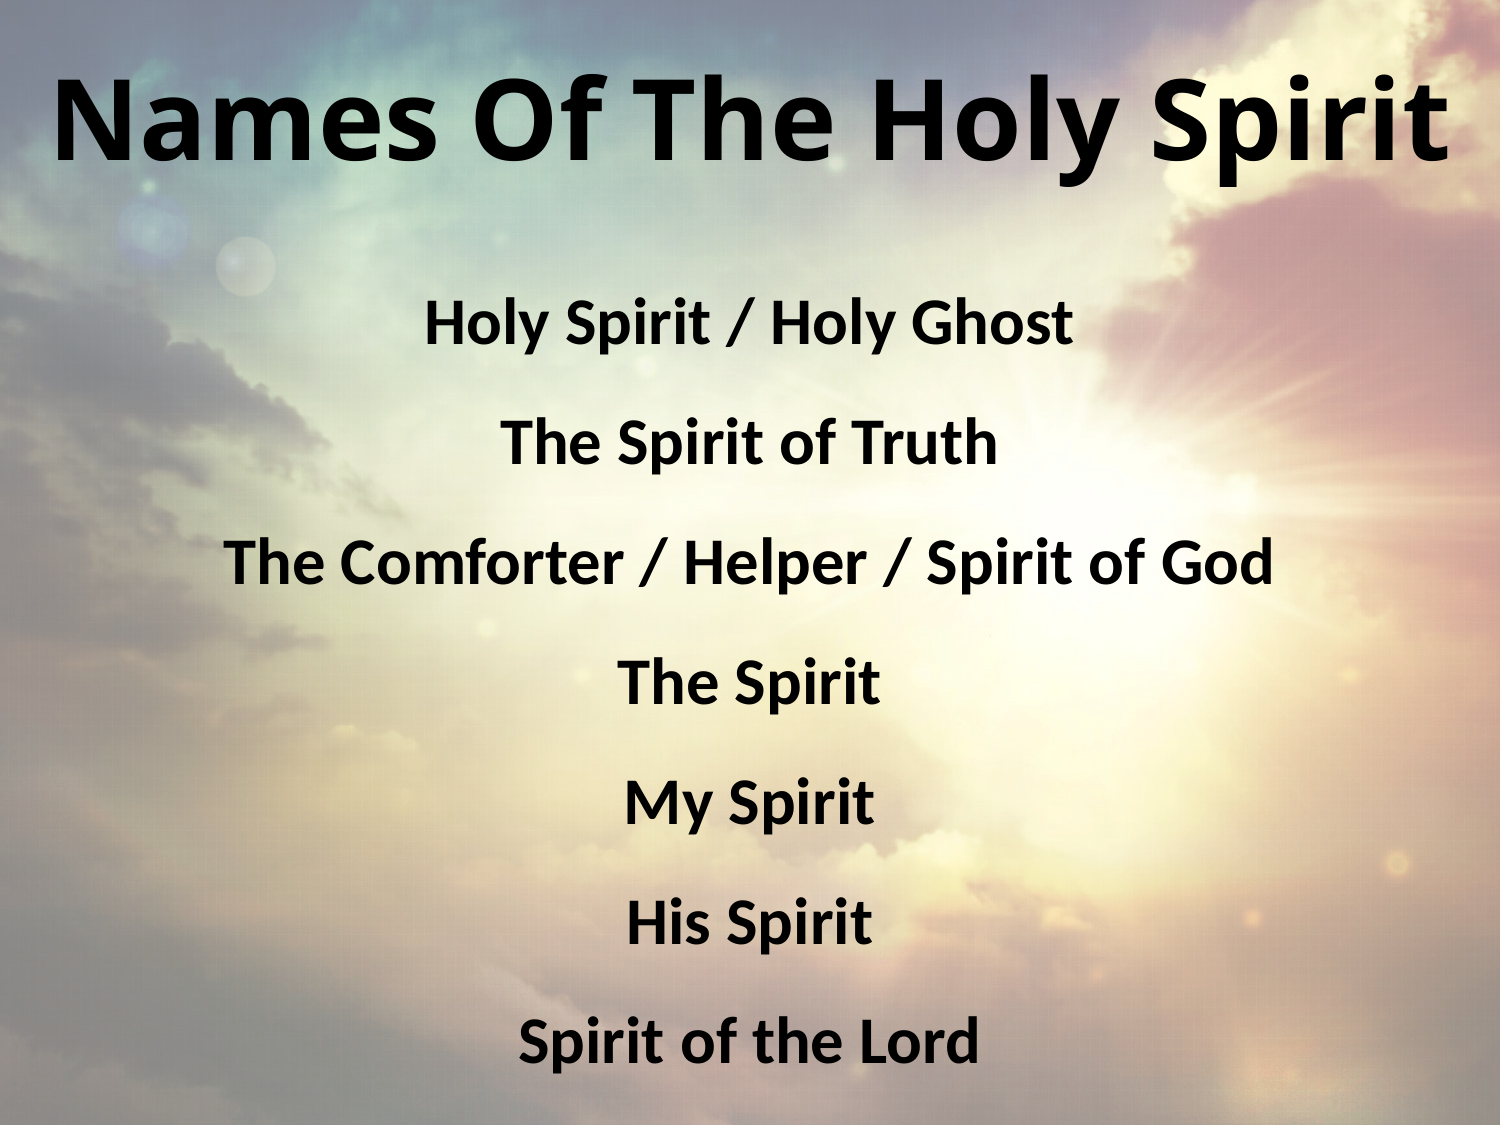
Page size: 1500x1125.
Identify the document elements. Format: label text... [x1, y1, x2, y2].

text_box Names Of The Holy Spirit [33, 40, 1467, 191]
title Holy Spirit / Holy Ghost The Spirit of Truth The Comforter / Helper / Spirit of God The Spirit My Spirit His Spirit Spirit of the Lord [59, 230, 1441, 1090]
